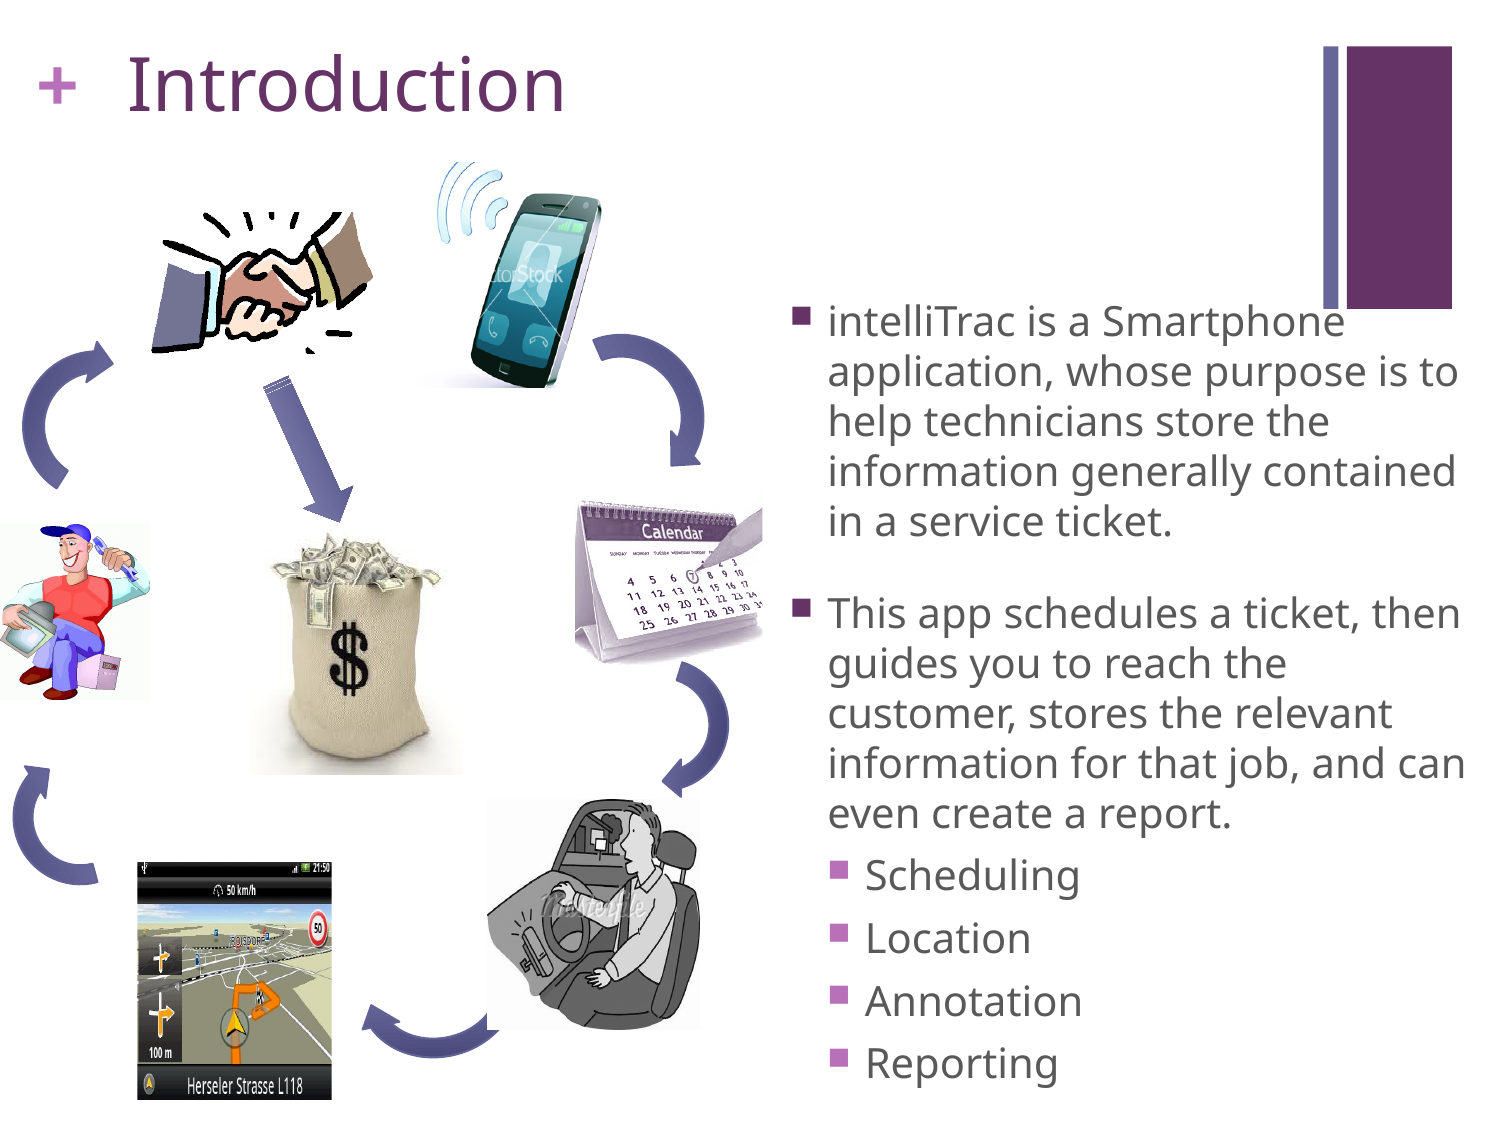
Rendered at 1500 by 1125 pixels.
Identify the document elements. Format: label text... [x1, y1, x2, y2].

picture [149, 211, 376, 354]
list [399, 161, 626, 388]
picture [486, 799, 701, 1030]
title Introduction [112, 29, 1353, 213]
text_box [661, 684, 730, 796]
picture [249, 524, 463, 776]
picture [574, 486, 763, 674]
picture [0, 524, 151, 701]
text_box [633, 334, 705, 467]
text_box [12, 765, 99, 886]
text_box [263, 375, 354, 521]
picture [136, 861, 333, 1101]
text_box [361, 1004, 490, 1059]
text_box intelliTrac is a Smartphone application, whose purpose is to help technicians store the information generally contained in a service ticket. This app schedules a ticket, then guides you to reach the customer, stores the relevant information for that job, and can even create a report. Scheduling Location Annotation Reporting [774, 287, 1488, 1125]
text_box [22, 340, 114, 490]
